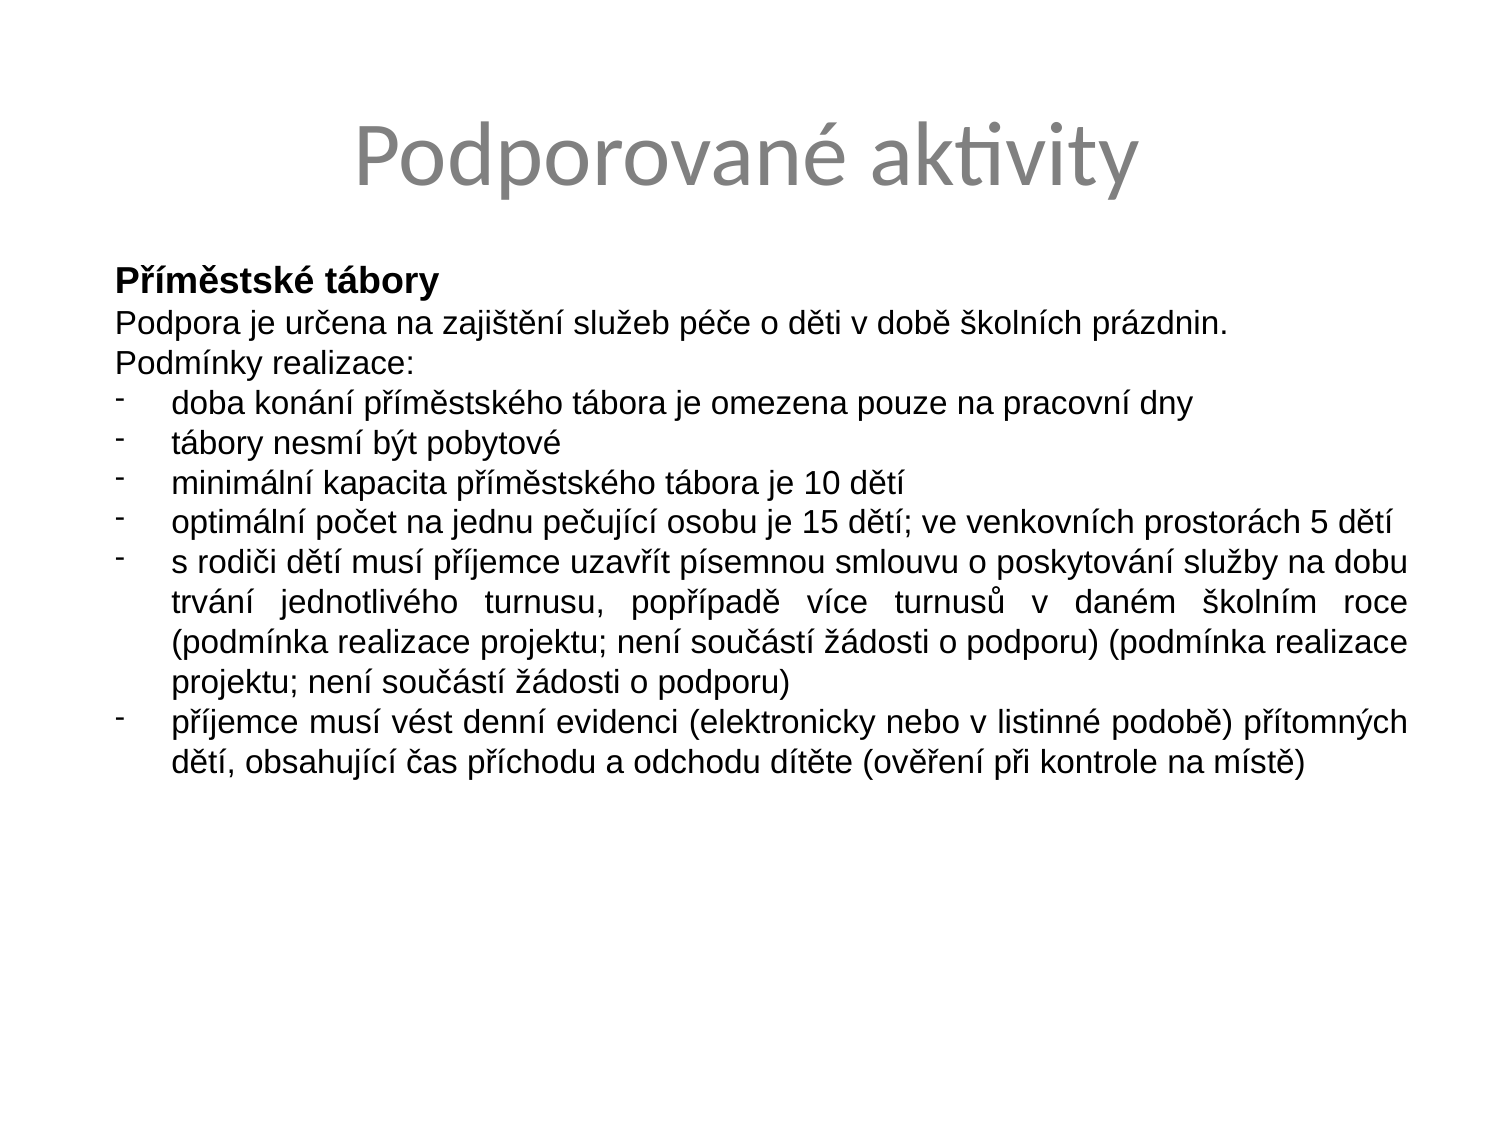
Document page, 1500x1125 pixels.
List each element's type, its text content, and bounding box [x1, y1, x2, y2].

text_box Příměstské tábory Podpora je určena na zajištění služeb péče o děti v době školních prázdnin. Podmínky realizace: doba konání příměstského tábora je omezena pouze na pracovní dny tábory nesmí být pobytové minimální kapacita příměstského tábora je 10 dětí optimální počet na jednu pečující osobu je 15 dětí; ve venkovních prostorách 5 dětí s rodiči dětí musí příjemce uzavřít písemnou smlouvu o poskytování služby na dobu trvání jednotlivého turnusu, popřípadě více turnusů v daném školním roce (podmínka realizace projektu; není součástí žádosti o podporu) (podmínka realizace projektu; není součástí žádosti o podporu) příjemce musí vést denní evidenci (elektronicky nebo v listinné podobě) přítomných dětí, obsahující čas příchodu a odchodu dítěte (ověření při kontrole na místě) [100, 242, 1425, 788]
title Podporované aktivity [72, 54, 1423, 243]
